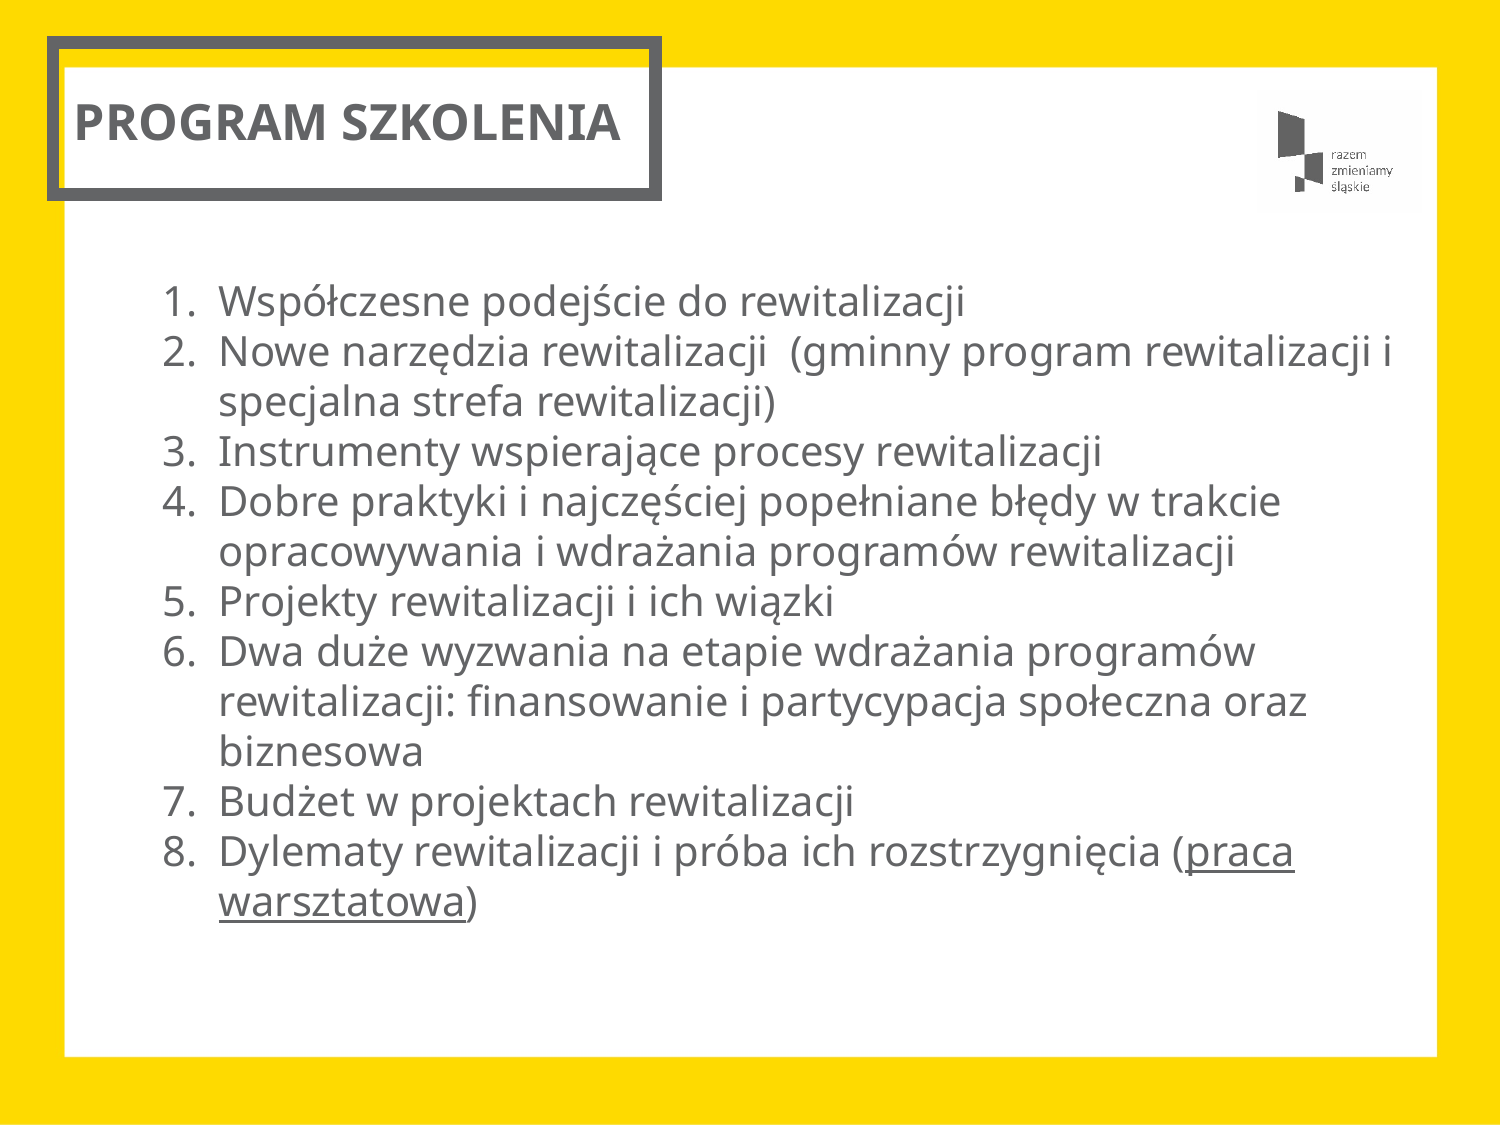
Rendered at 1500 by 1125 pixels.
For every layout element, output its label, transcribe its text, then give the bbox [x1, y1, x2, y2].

text_box PROGRAM SZKOLENIA [53, 42, 656, 195]
text_box Współczesne podejście do rewitalizacji Nowe narzędzia rewitalizacji (gminny program rewitalizacji i specjalna strefa rewitalizacji) Instrumenty wspierające procesy rewitalizacji Dobre praktyki i najczęściej popełniane błędy w trakcie opracowywania i wdrażania programów rewitalizacji Projekty rewitalizacji i ich wiązki Dwa duże wyzwania na etapie wdrażania programów rewitalizacji: finansowanie i partycypacja społeczna oraz biznesowa Budżet w projektach rewitalizacji Dylematy rewitalizacji i próba ich rozstrzygnięcia (praca warsztatowa) [147, 267, 1459, 933]
picture [0, 0, 1500, 1125]
